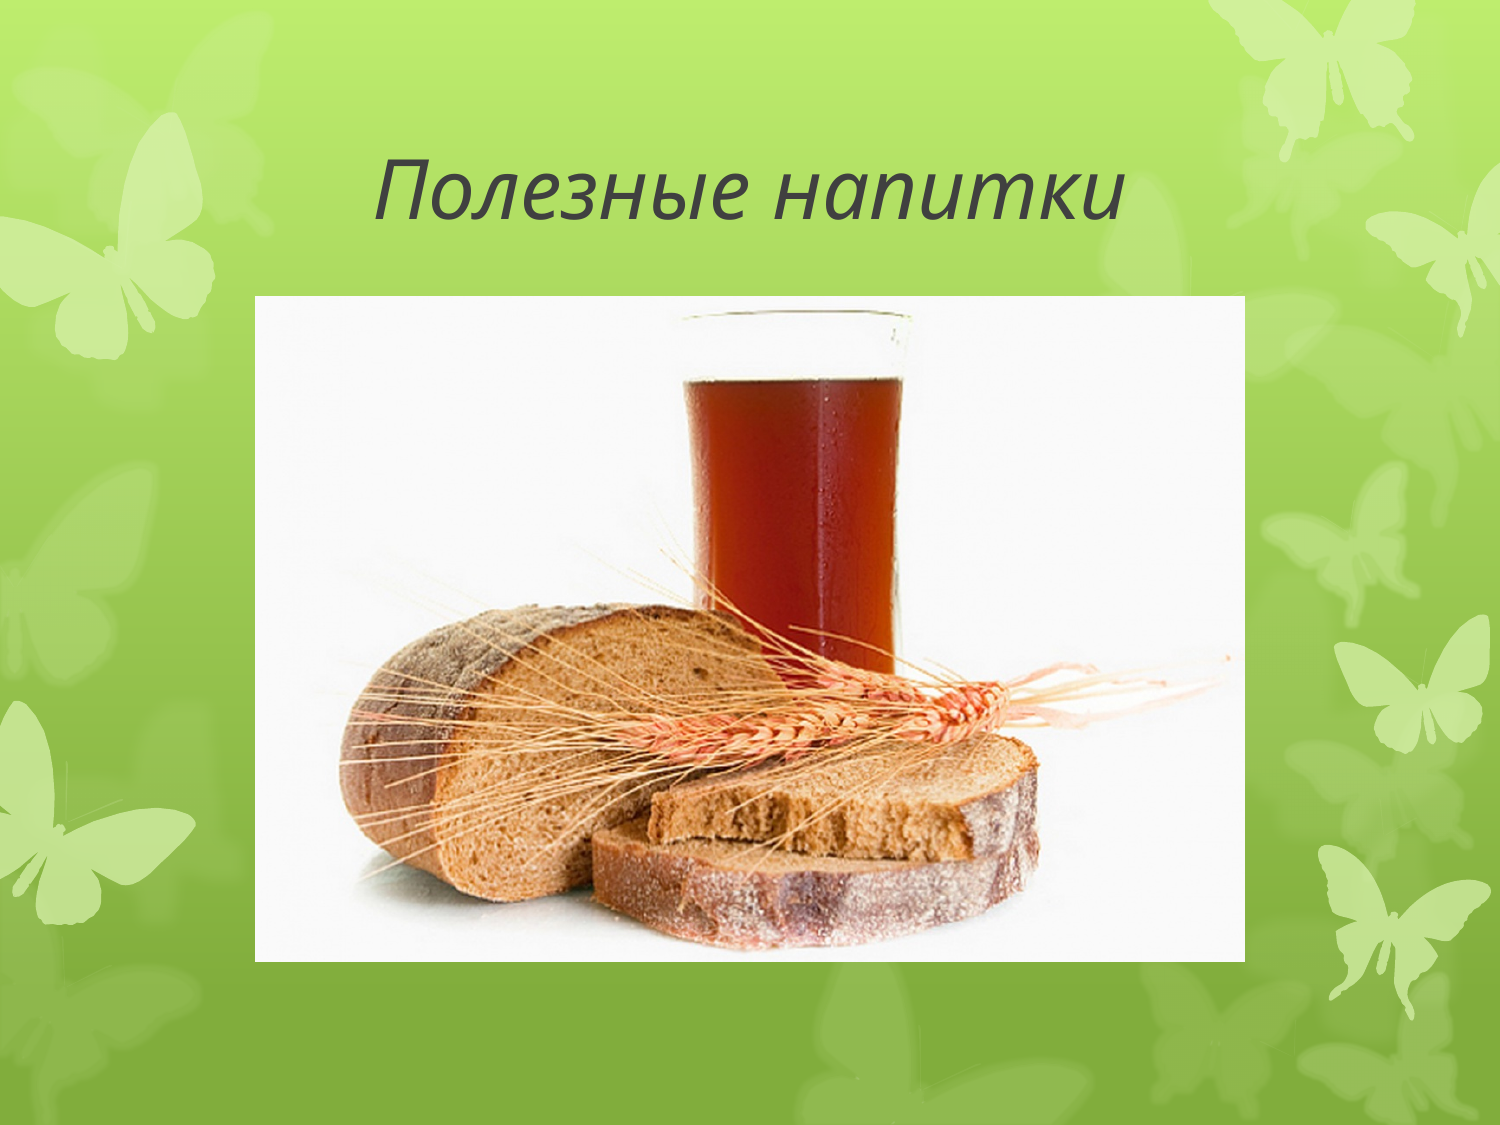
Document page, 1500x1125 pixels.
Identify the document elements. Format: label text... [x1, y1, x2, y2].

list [254, 295, 1246, 962]
title Полезные напитки [165, 110, 1335, 263]
